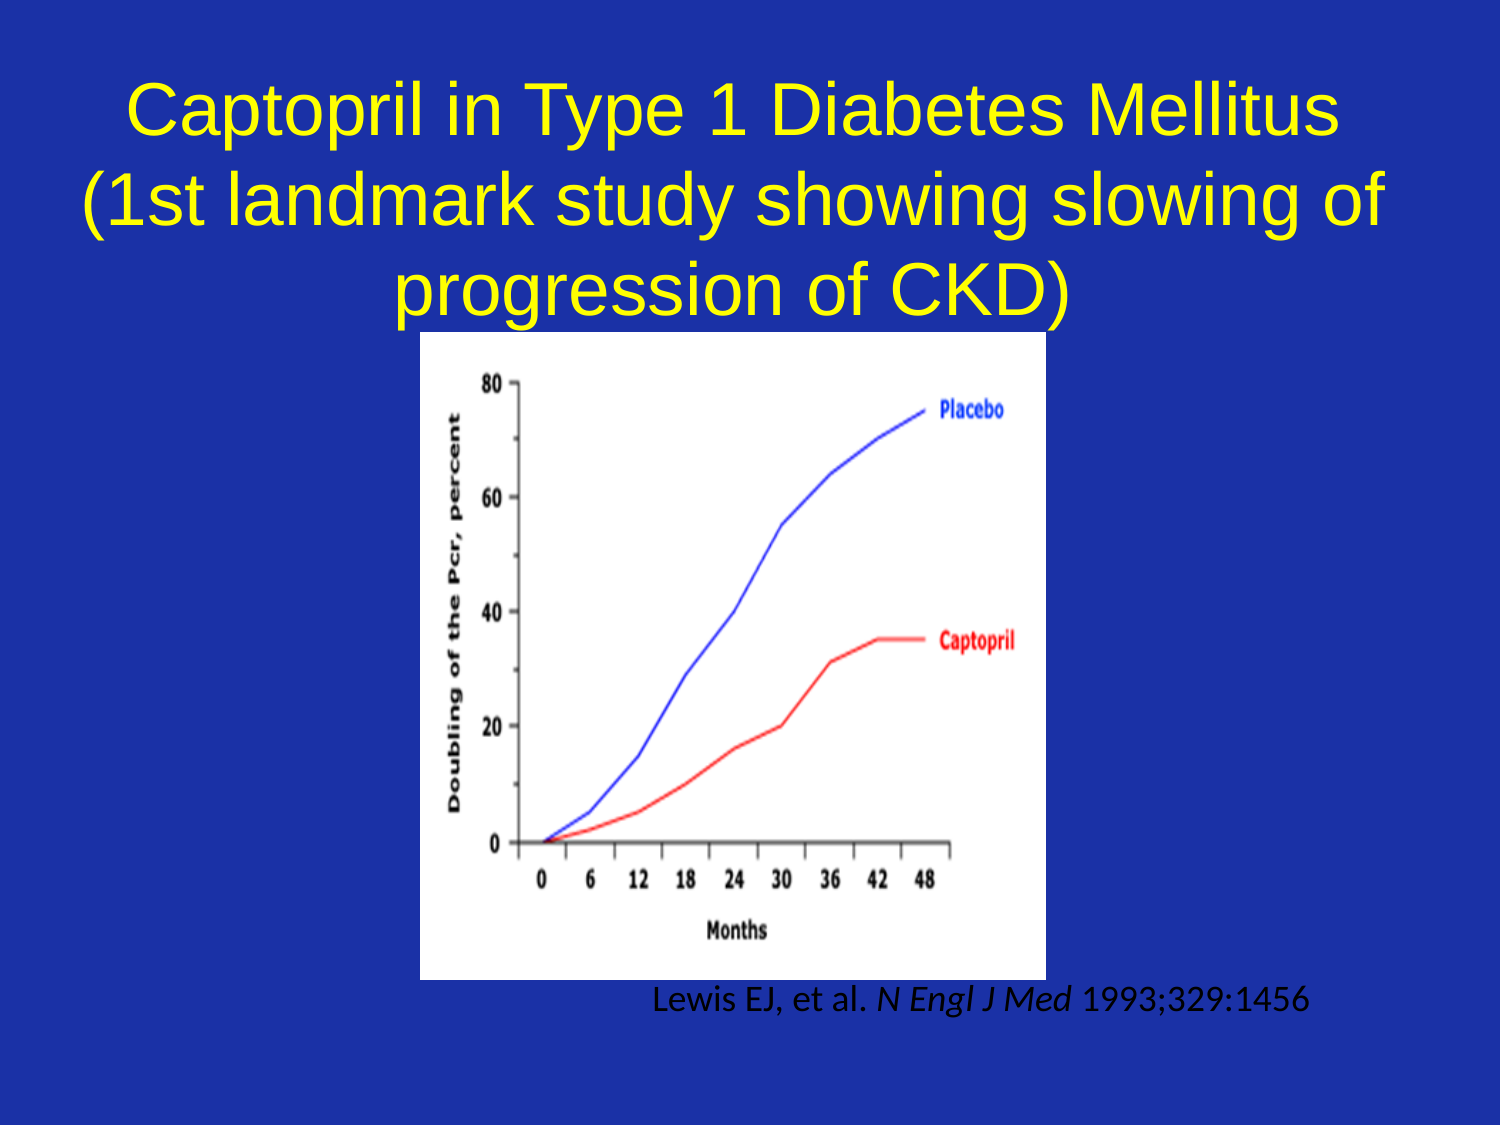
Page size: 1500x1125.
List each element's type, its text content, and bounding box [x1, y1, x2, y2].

title Captopril in Type 1 Diabetes Mellitus (1st landmark study showing slowing of progression of CKD) [58, 191, 1409, 379]
picture [420, 332, 1046, 980]
text_box Lewis EJ, et al. N Engl J Med 1993;329:1456 [637, 966, 1409, 1027]
